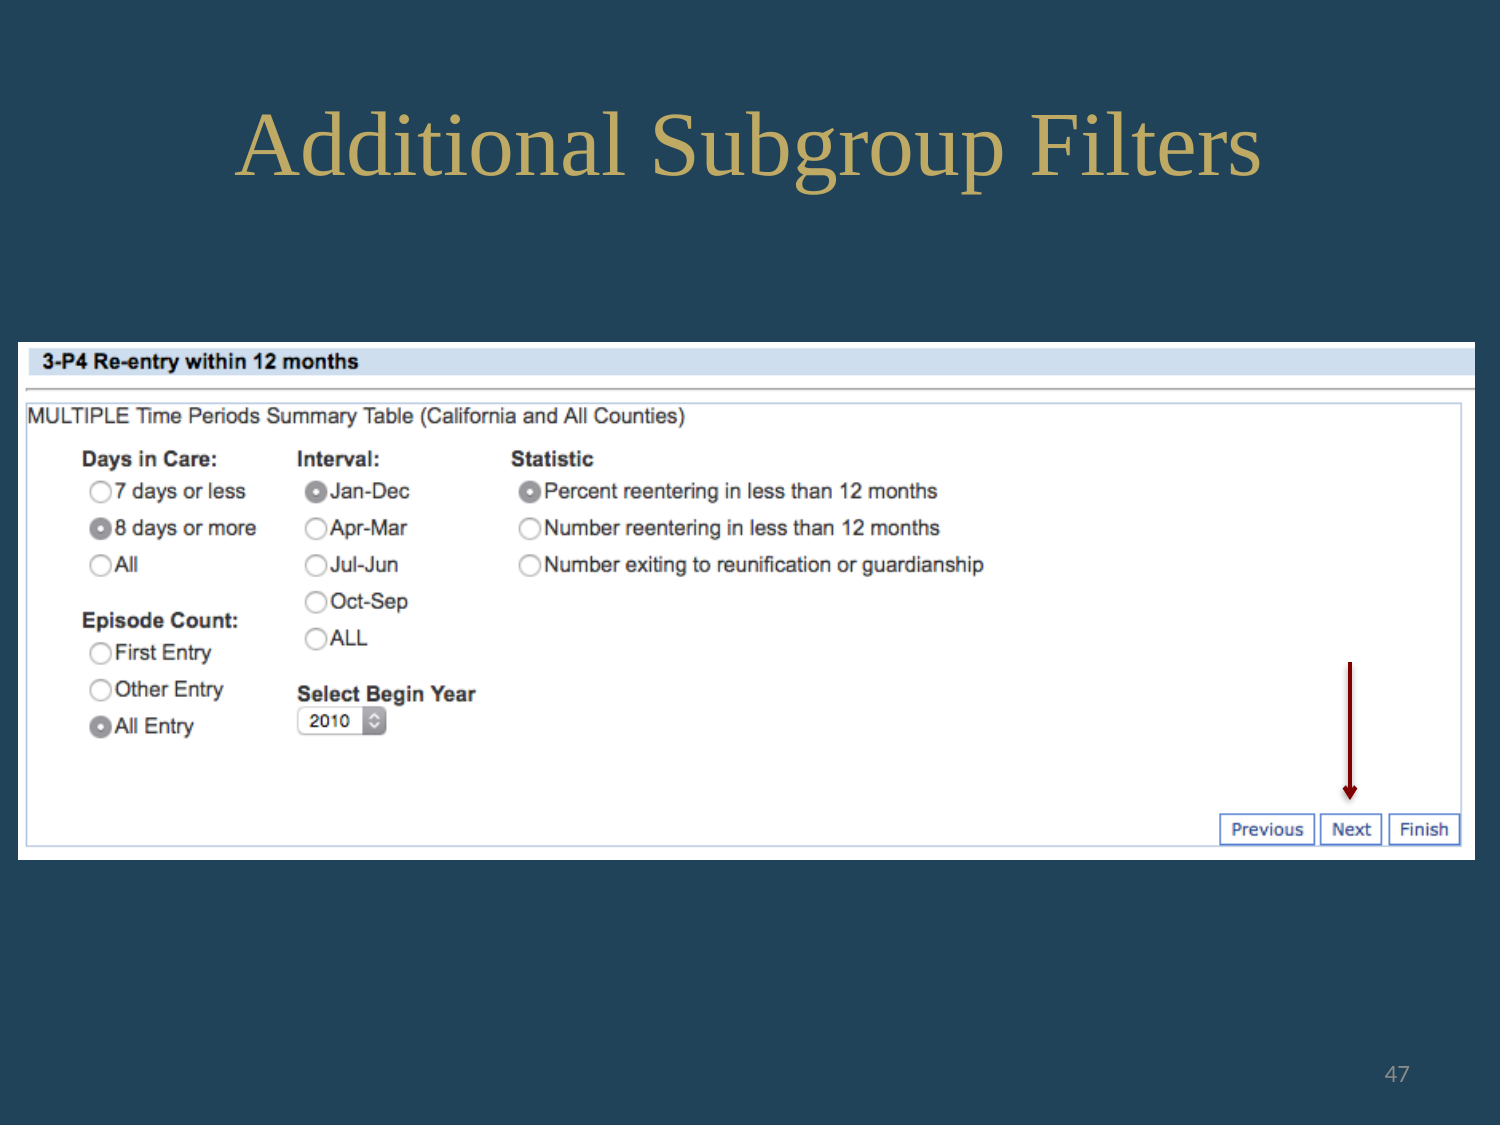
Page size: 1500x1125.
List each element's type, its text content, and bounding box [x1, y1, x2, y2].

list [17, 199, 1476, 1002]
title Additional Subgroup Filters [74, 44, 1426, 198]
slide_number 47 [1074, 1042, 1425, 1103]
